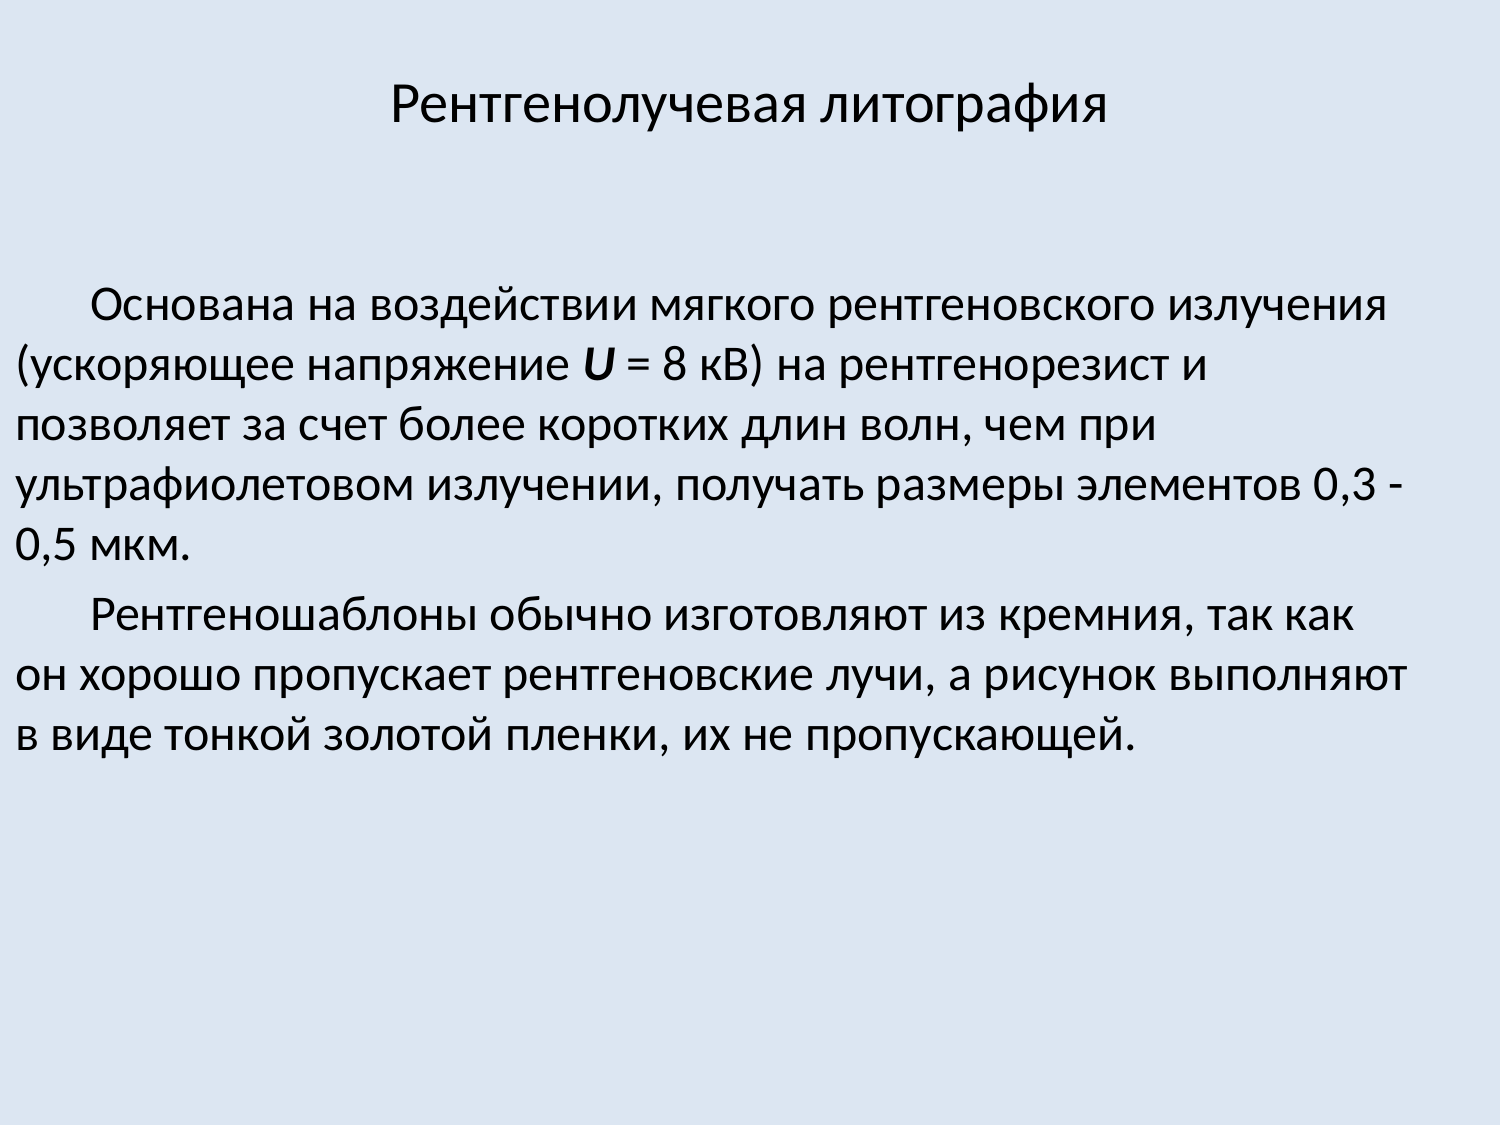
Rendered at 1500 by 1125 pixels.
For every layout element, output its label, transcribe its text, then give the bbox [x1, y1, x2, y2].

list Основана на воздействии мягкого рентгеновского излучения (ускоряющее напряжение U = 8 кВ) на рентгенорезист и позволяет за счет более коротких длин волн, чем при ультрафиолетовом излучении, получать размеры элементов 0,3 - 0,5 мкм. Рентгеношаблоны обычно изготовляют из кремния, так как он хорошо пропускает рентгеновские лучи, а рисунок выполняют в виде тонкой золотой пленки, их не пропускающей. [0, 262, 1425, 1005]
title Рентгенолучевая литография [75, 45, 1425, 153]
